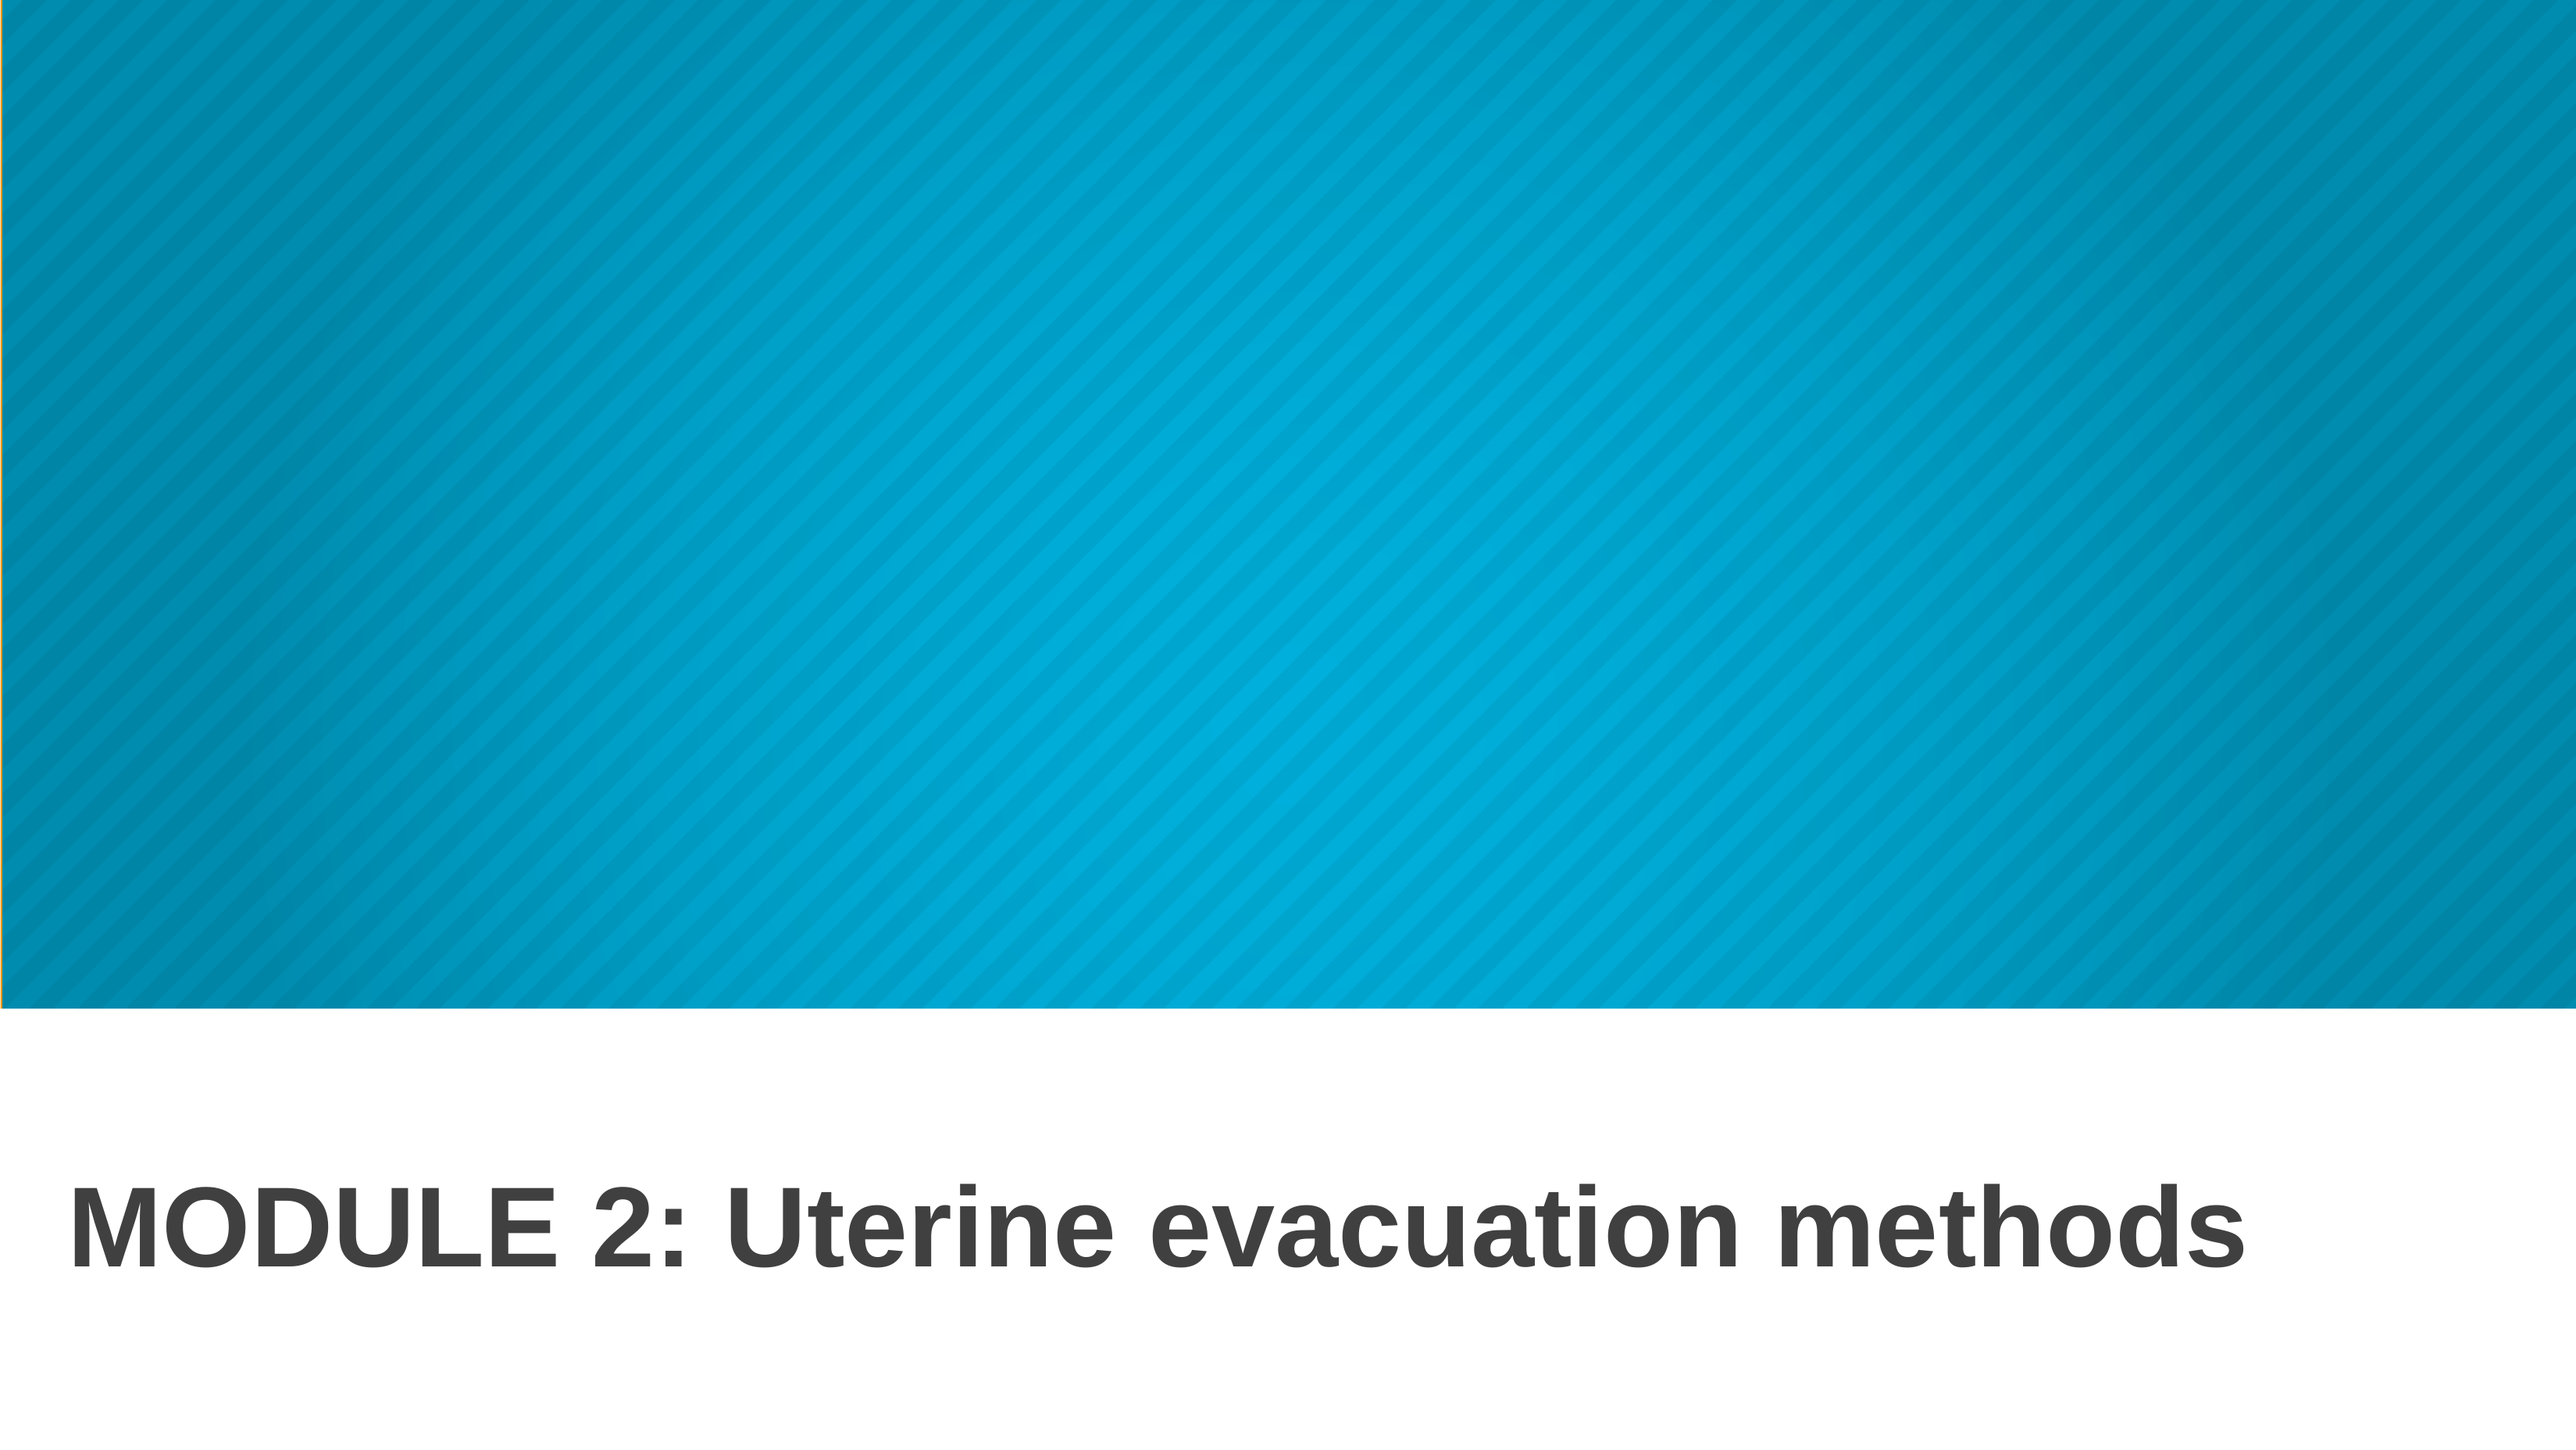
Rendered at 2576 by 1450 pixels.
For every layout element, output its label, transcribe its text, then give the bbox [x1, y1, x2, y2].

title MODULE 2: Uterine evacuation methods [67, 1152, 2528, 1291]
